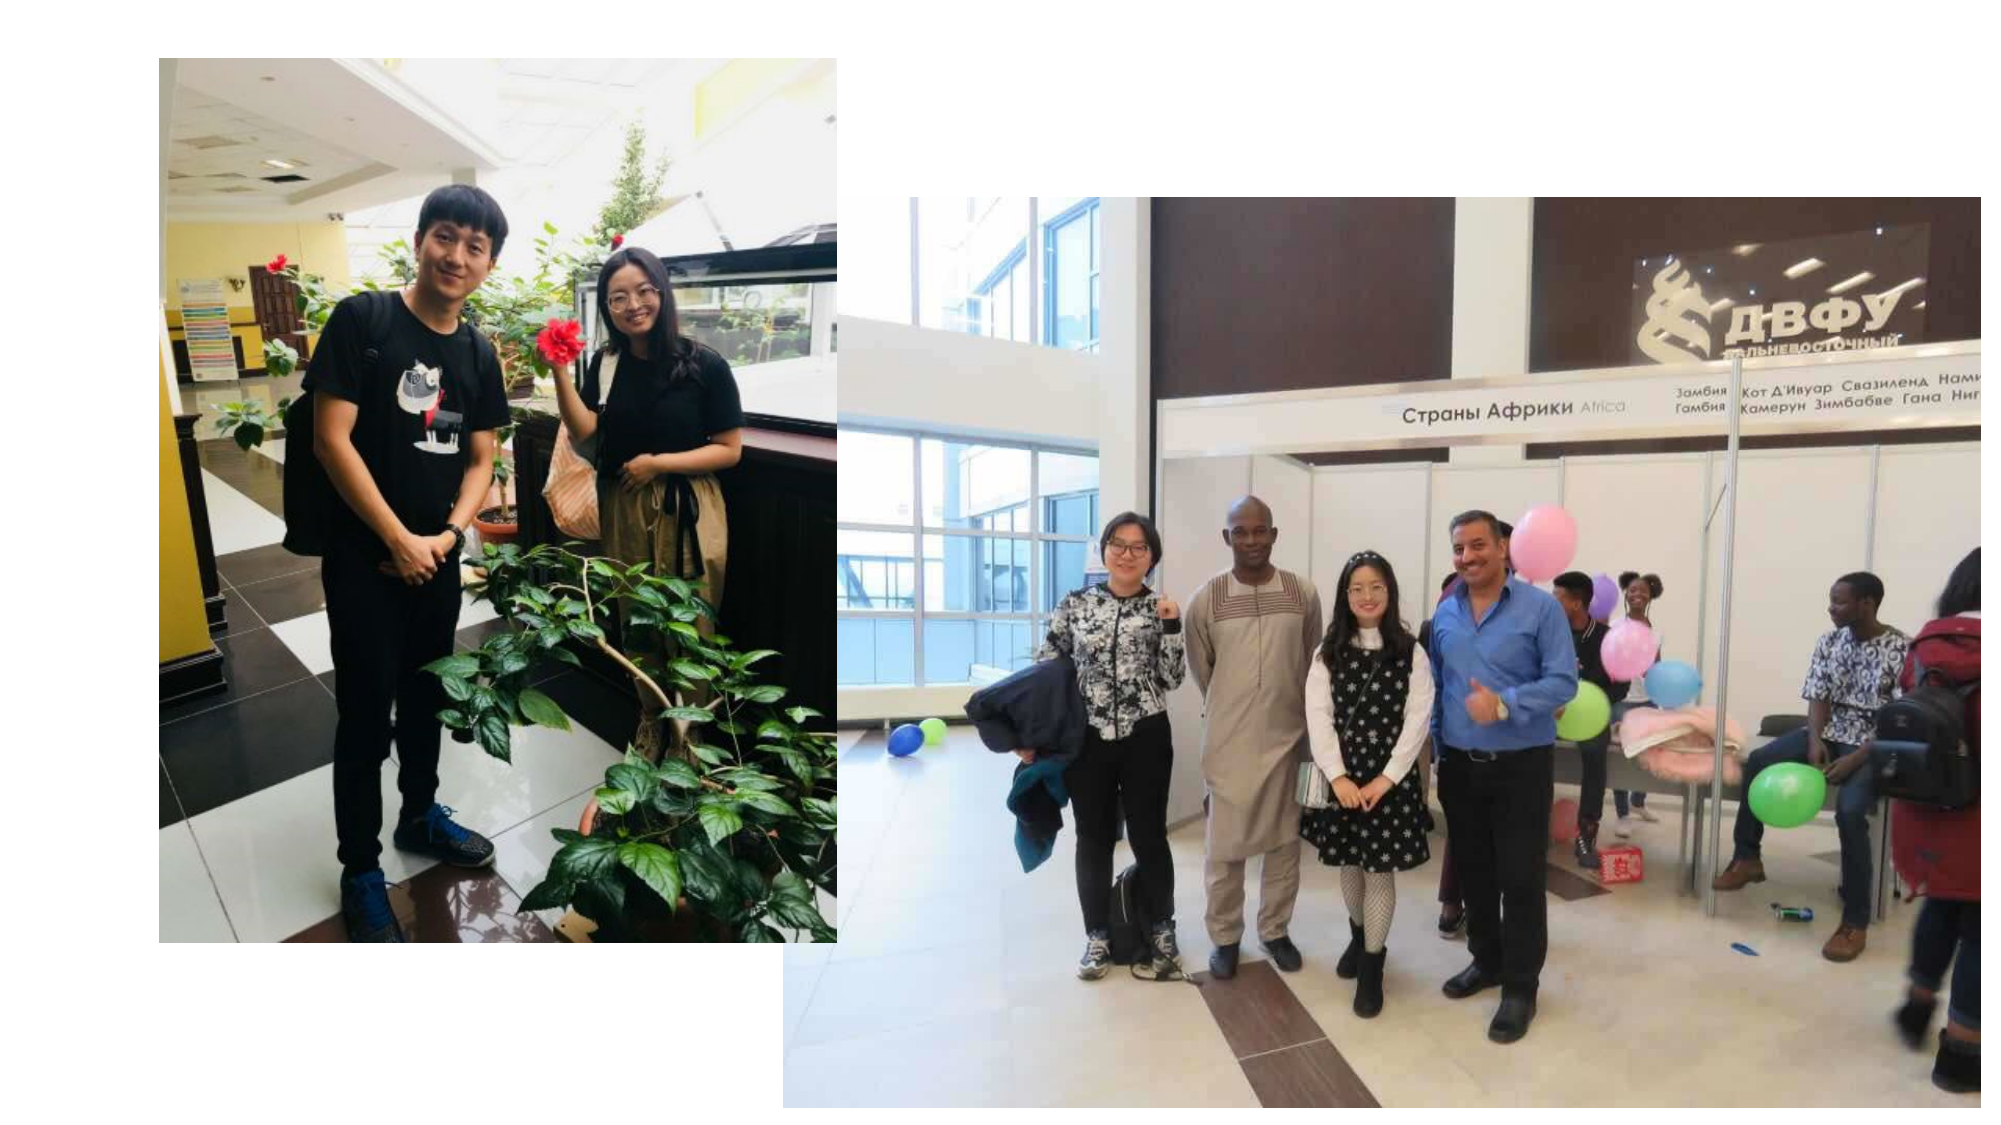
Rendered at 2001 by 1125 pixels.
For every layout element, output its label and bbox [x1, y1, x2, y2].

picture [159, 58, 1981, 1108]
